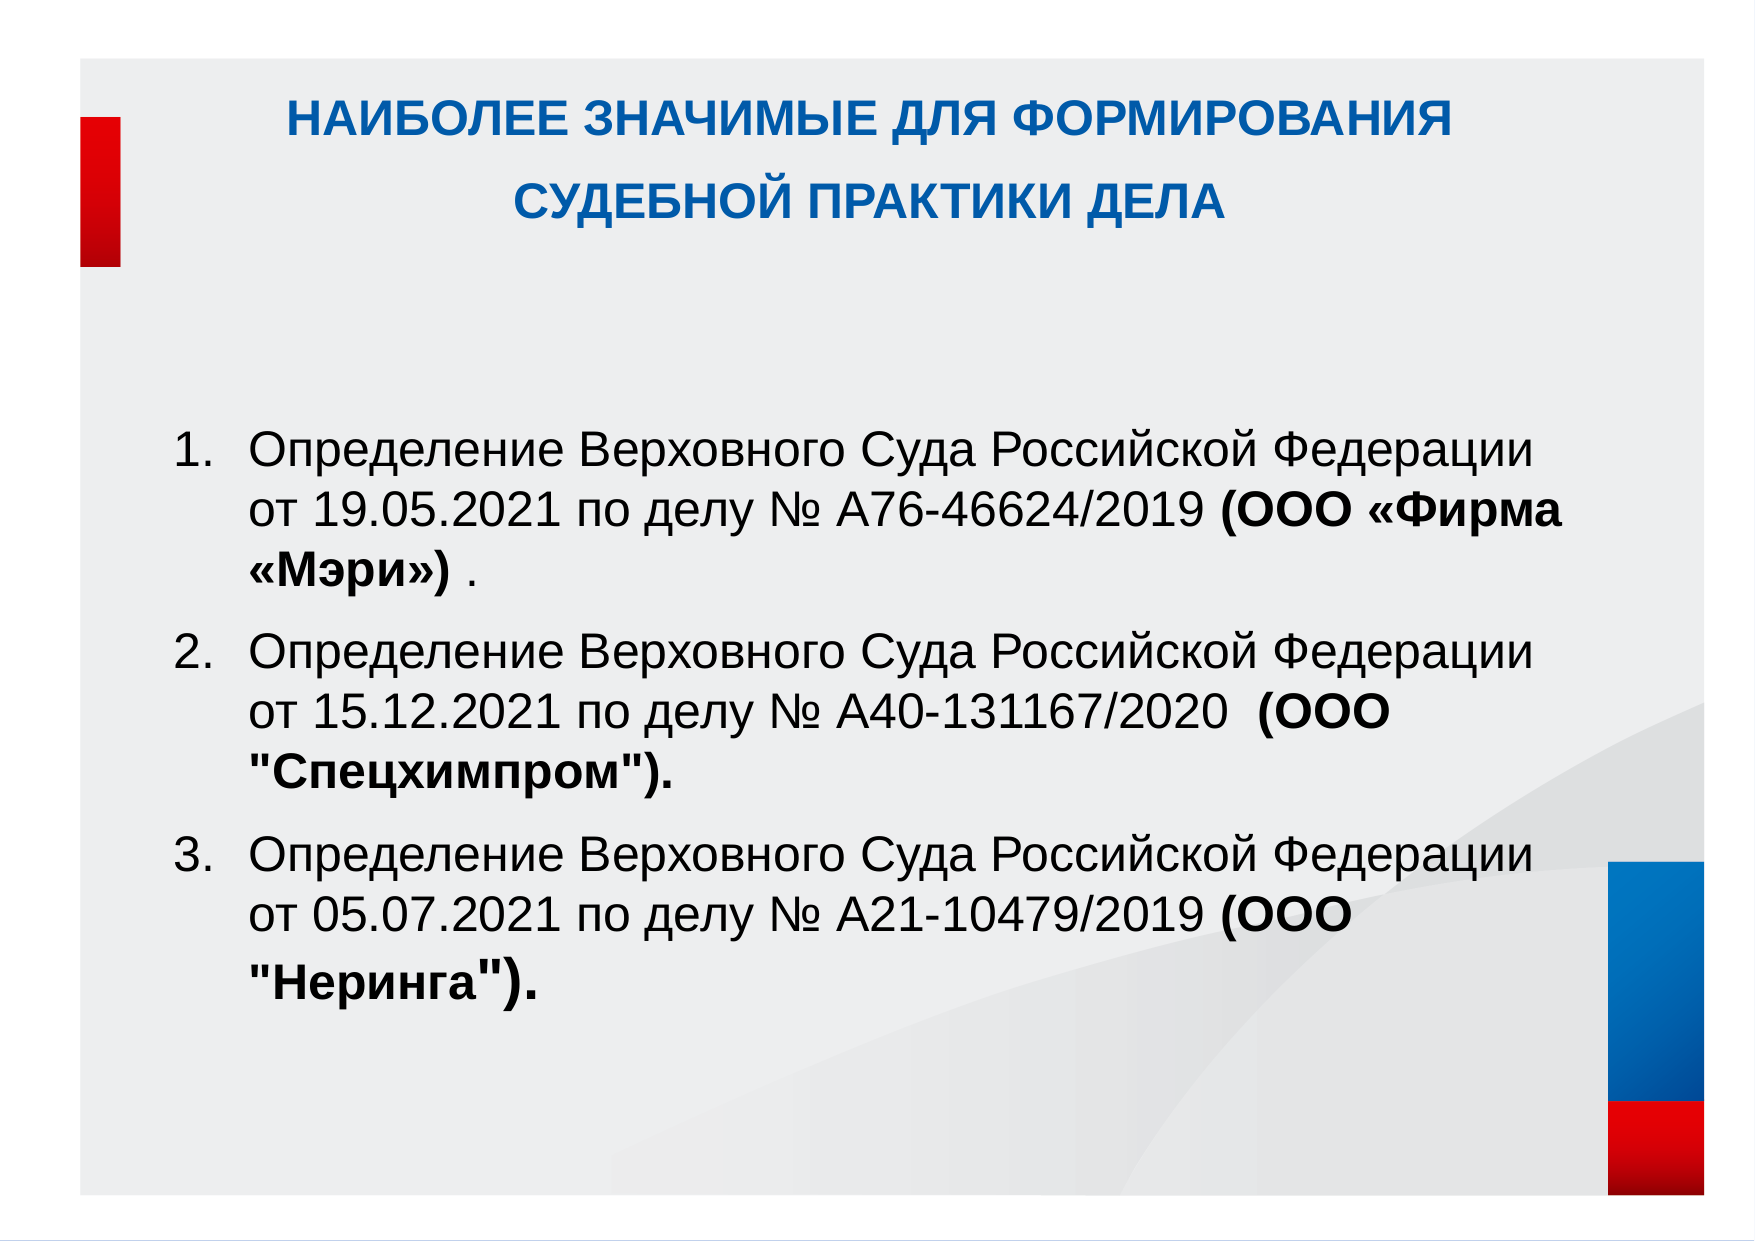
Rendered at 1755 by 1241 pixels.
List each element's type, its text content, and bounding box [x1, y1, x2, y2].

picture [0, 0, 1754, 1240]
slide_number [1596, 1092, 1716, 1207]
list Определение Верховного Суда Российской Федерации от 19.05.2021 по делу № А76-46624/2019 (ООО «Фирма «Мэри») . Определение Верховного Суда Российской Федерации от 15.12.2021 по делу № А40-131167/2020 (ООО "Спецхимпром"). Определение Верховного Суда Российской Федерации от 05.07.2021 по делу № А21-10479/2019 (ООО "Неринга"). [156, 407, 1610, 1117]
title Наиболее значимые для формирования судебной практики дела [168, 53, 1573, 337]
